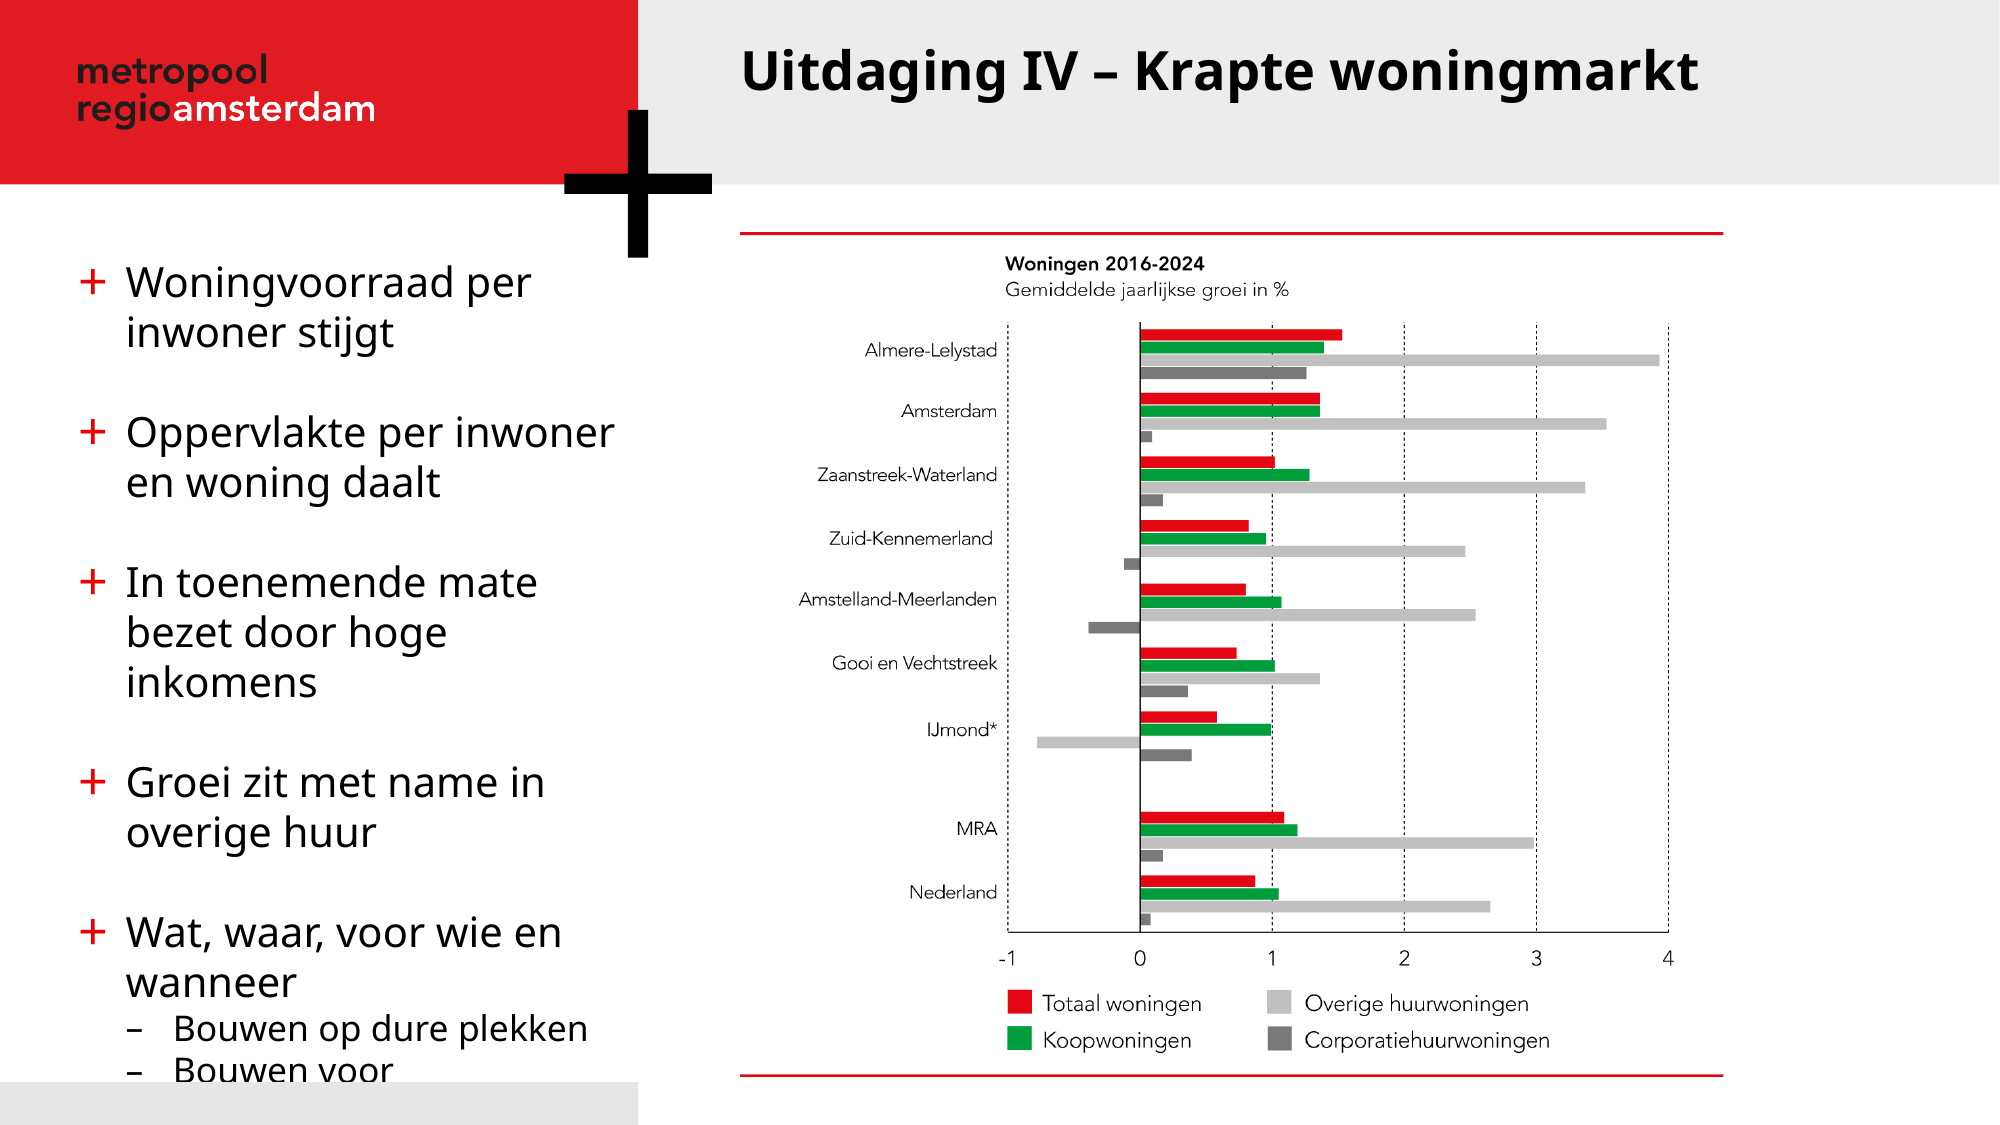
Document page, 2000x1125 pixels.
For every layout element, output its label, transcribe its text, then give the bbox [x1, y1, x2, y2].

list Uitdaging IV – Krapte woningmarkt [740, 36, 1923, 161]
picture [78, 53, 374, 130]
picture [739, 228, 1740, 1089]
list Woningvoorraad per inwoner stijgt Oppervlakte per inwoner en woning daalt In toenemende mate bezet door hoge inkomens Groei zit met name in overige huur Wat, waar, voor wie en wanneer Bouwen op dure plekken Bouwen voor doorstroming [78, 255, 635, 1041]
text_box [0, 1082, 639, 1125]
